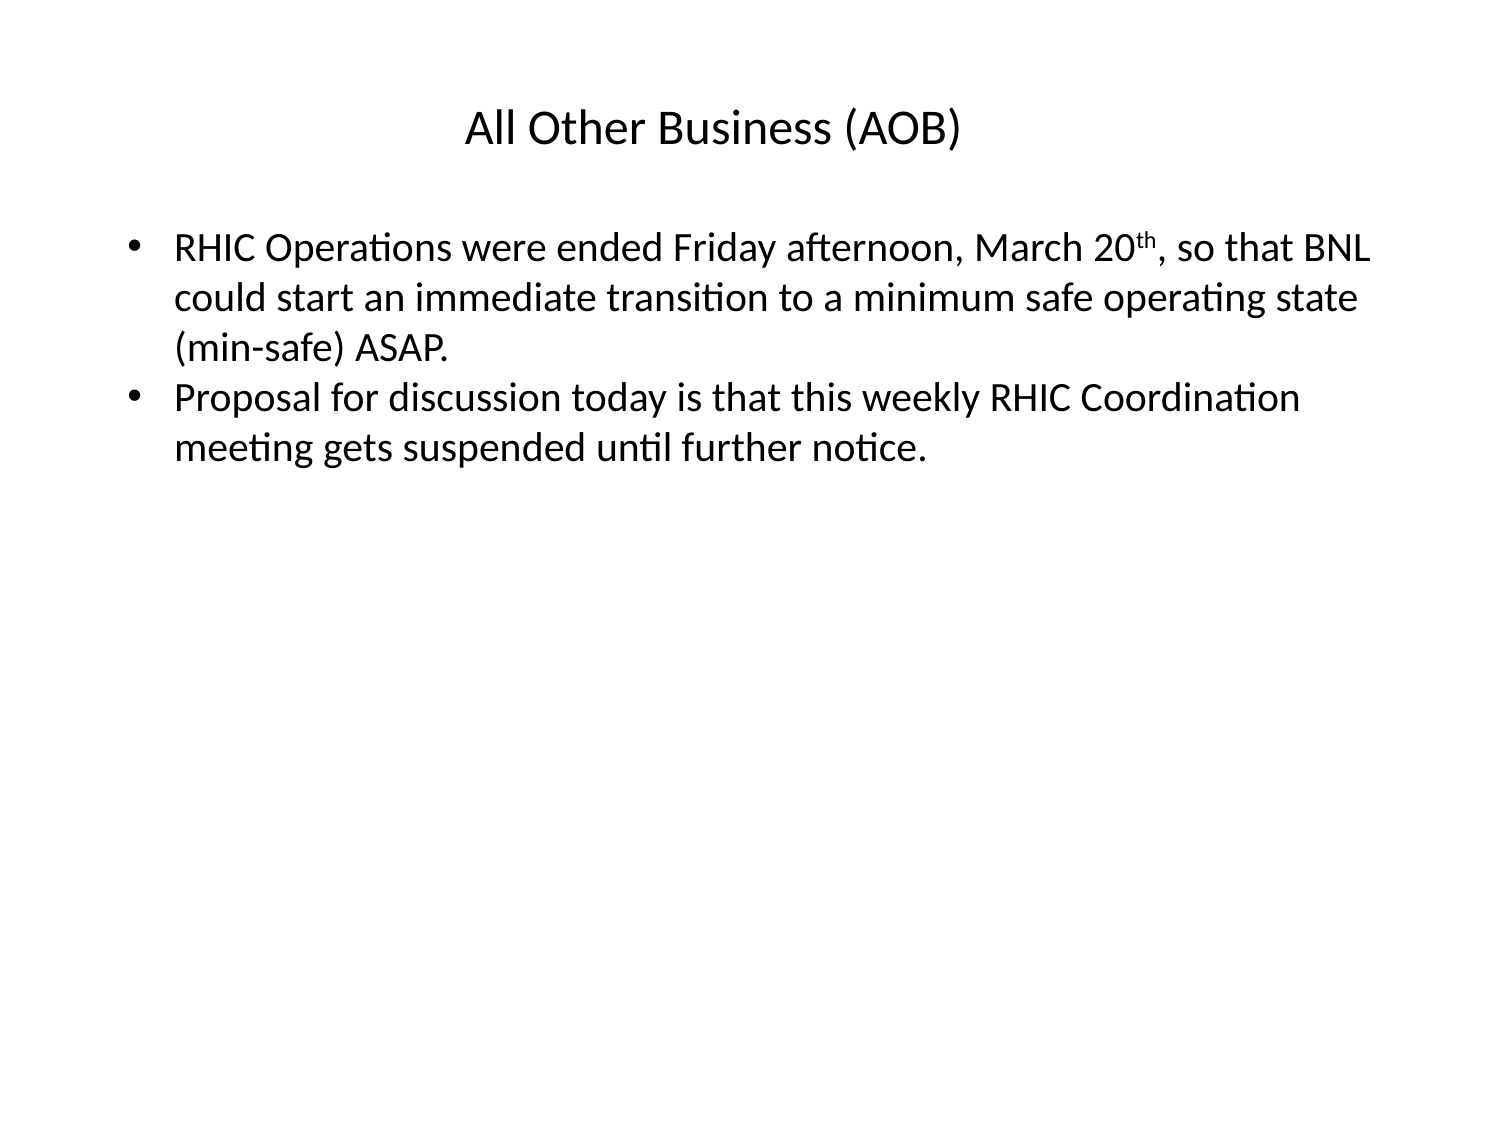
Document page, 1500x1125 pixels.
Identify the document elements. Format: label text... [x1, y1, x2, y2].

text_box RHIC Operations were ended Friday afternoon, March 20th, so that BNL could start an immediate transition to a minimum safe operating state (min-safe) ASAP. Proposal for discussion today is that this weekly RHIC Coordination meeting gets suspended until further notice. [112, 212, 1450, 478]
text_box All Other Business (AOB) [449, 87, 1188, 163]
